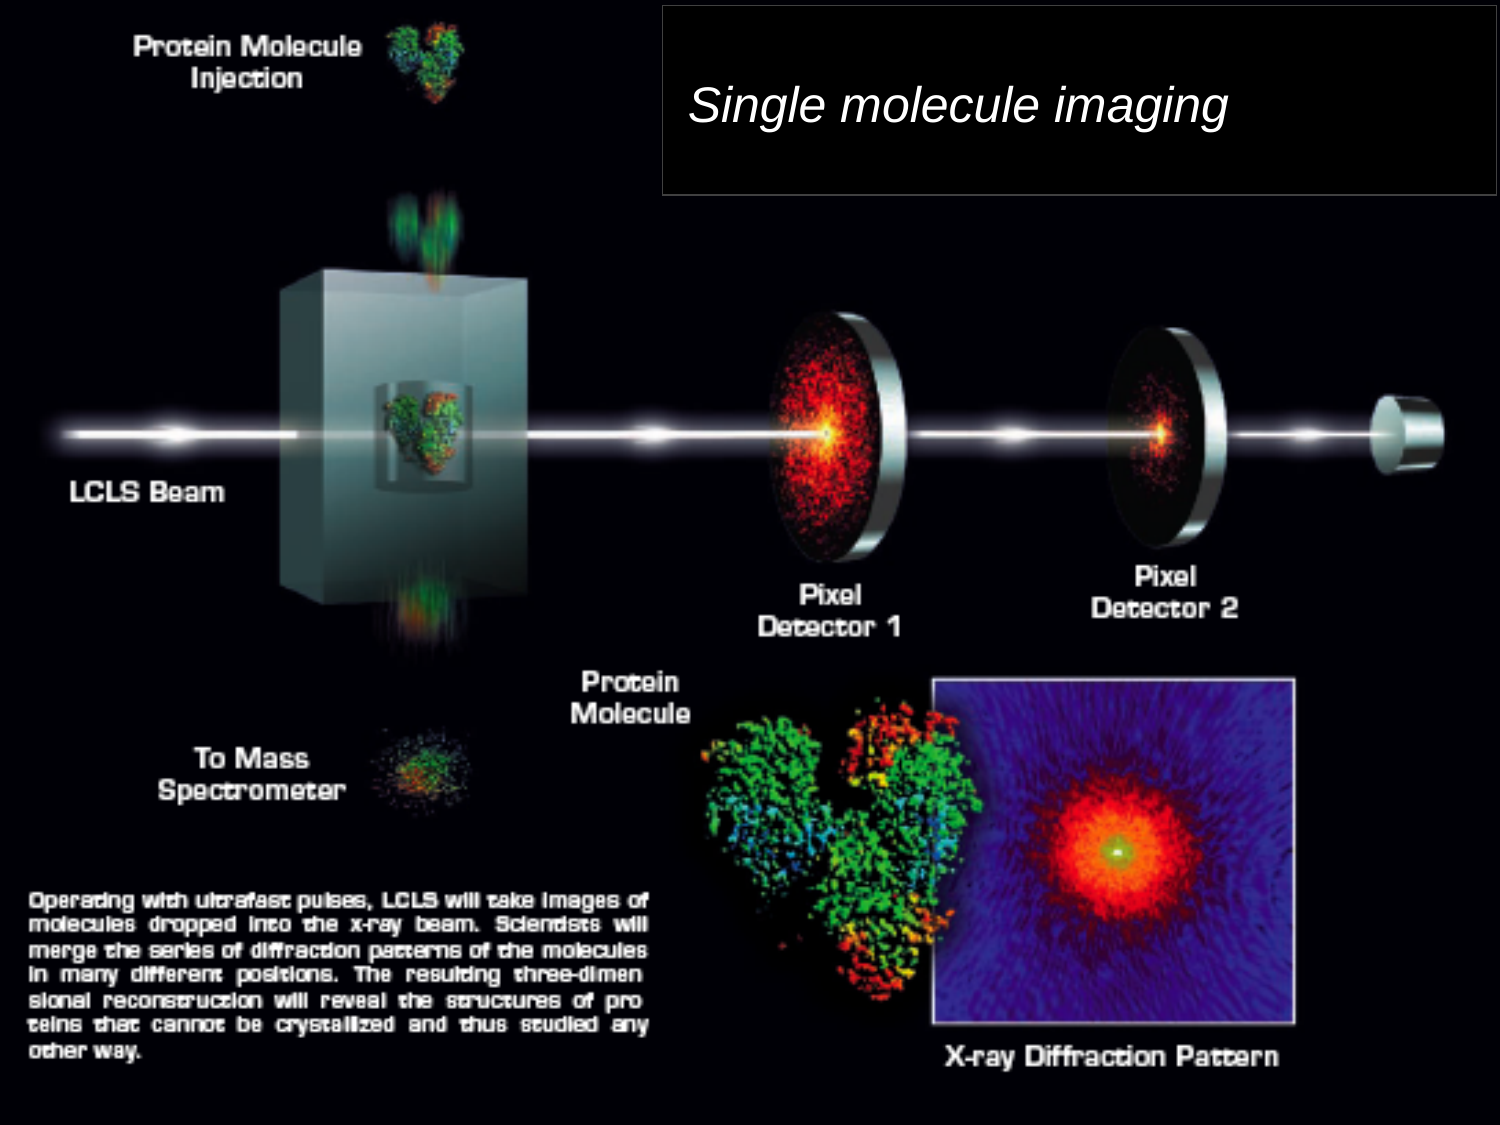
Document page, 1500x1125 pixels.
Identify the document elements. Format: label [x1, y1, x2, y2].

text_box [0, 0, 1500, 1125]
